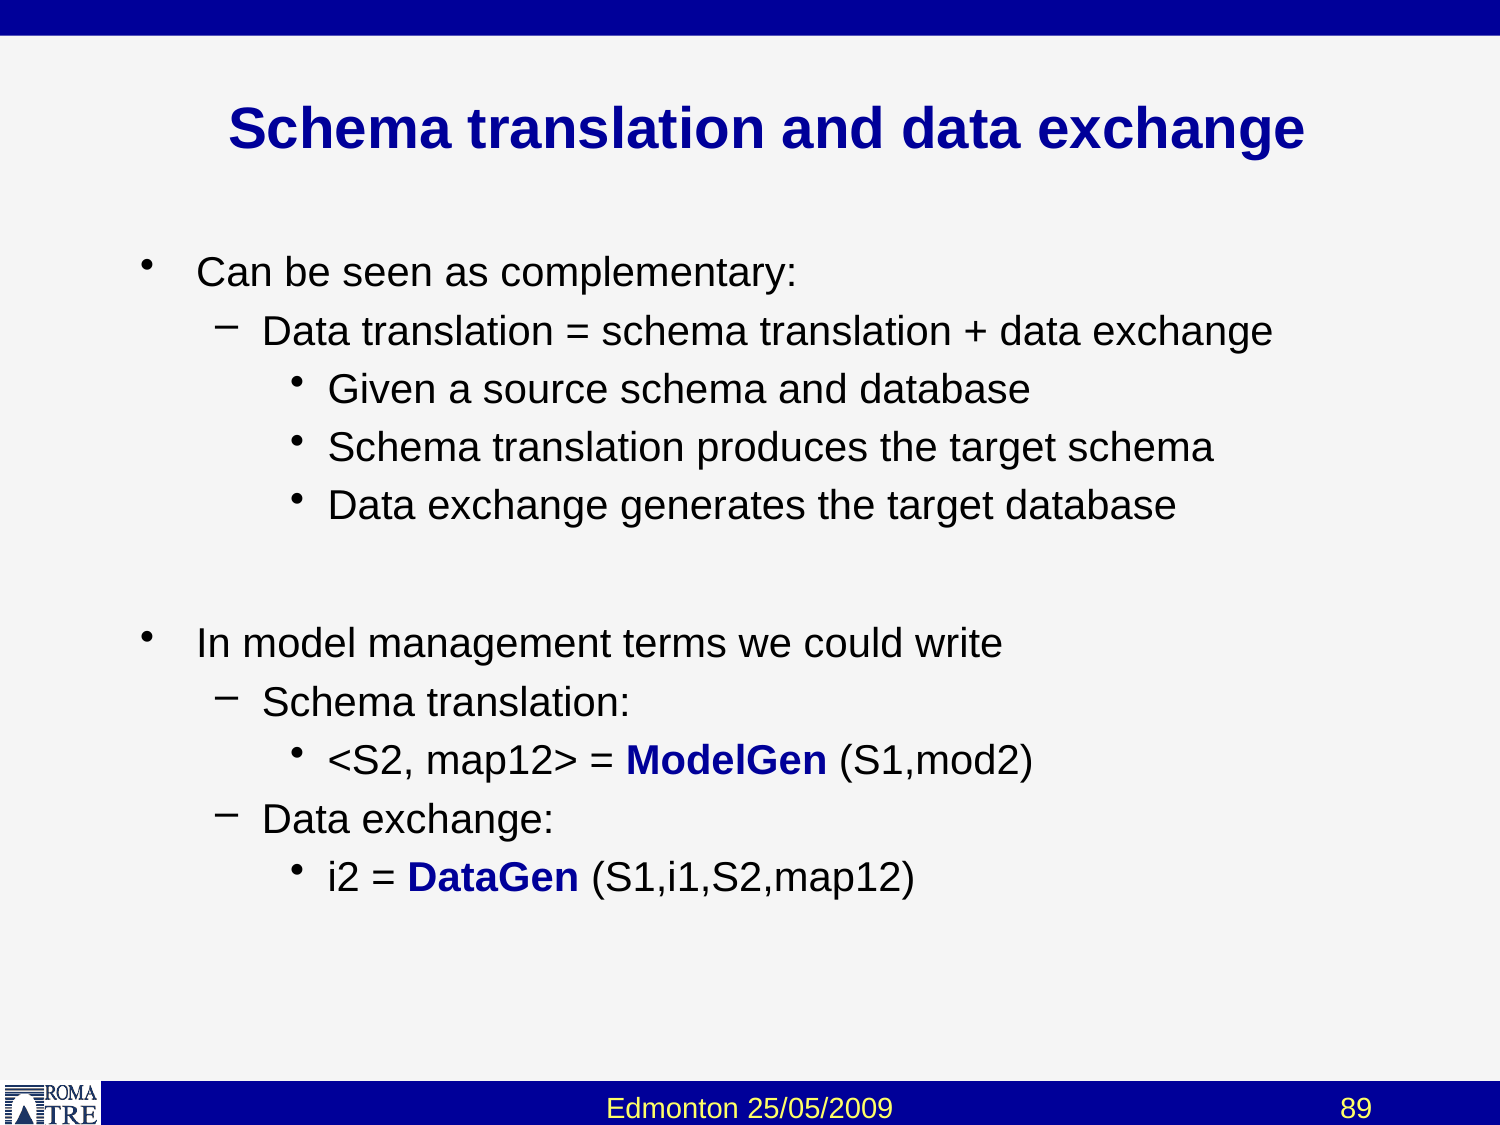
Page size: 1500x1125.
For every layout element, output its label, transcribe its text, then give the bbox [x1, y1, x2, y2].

list Can be seen as complementary: Data translation = schema translation + data exchange Given a source schema and database Schema translation produces the target schema Data exchange generates the target database In model management terms we could write Schema translation: <S2, map12> = ModelGen (S1,mod2) Data exchange: i2 = DataGen (S1,i1,S2,map12) [124, 237, 1401, 976]
footer Edmonton 25/05/2009 [324, 1082, 1176, 1125]
title Schema translation and data exchange [64, 37, 1471, 213]
slide_number 89 [1186, 1082, 1388, 1125]
picture [0, 1080, 101, 1125]
